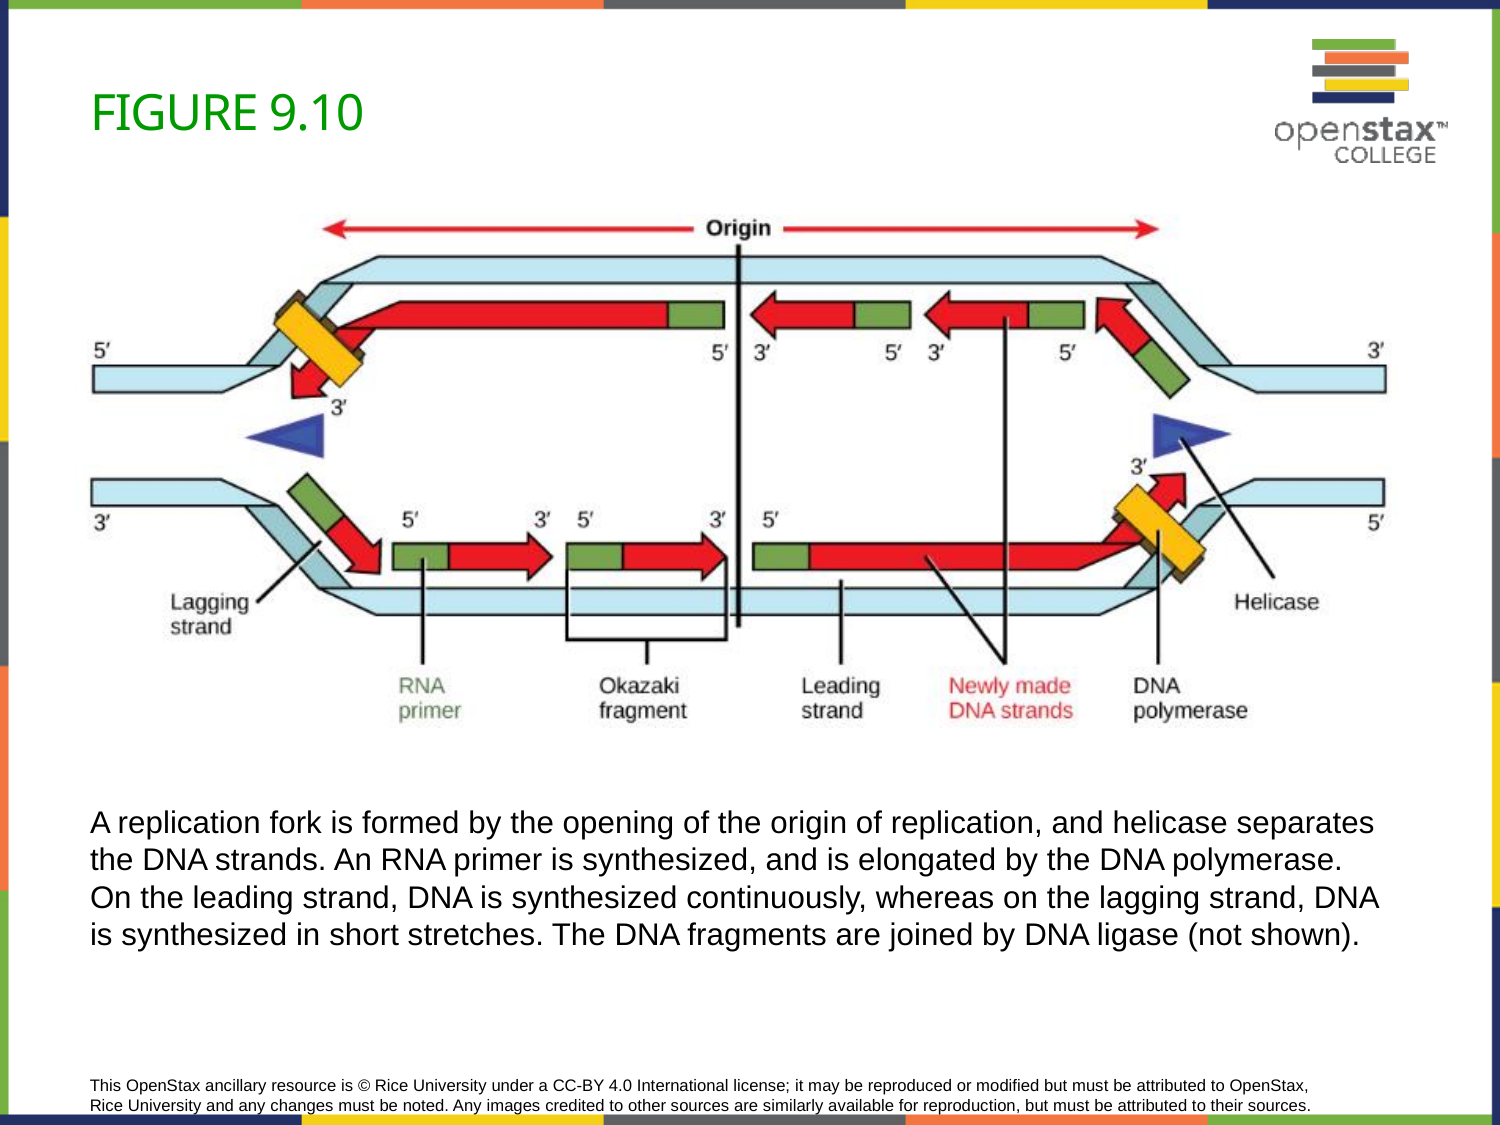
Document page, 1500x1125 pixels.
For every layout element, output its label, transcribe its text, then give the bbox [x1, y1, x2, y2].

title Figure 9.10 [75, 39, 1274, 148]
list A replication fork is formed by the opening of the origin of replication, and helicase separates the DNA strands. An RNA primer is synthesized, and is elongated by the DNA polymerase. On the leading strand, DNA is synthesized continuously, whereas on the lagging strand, DNA is synthesized in short stretches. The DNA fragments are joined by DNA ligase (not shown). [75, 794, 1398, 986]
text_box This OpenStax ancillary resource is © Rice University under a CC-BY 4.0 International license; it may be reproduced or modified but must be attributed to OpenStax, Rice University and any changes must be noted. Any images credited to other sources are similarly available for reproduction, but must be attributed to their sources. [75, 1067, 1336, 1114]
picture [0, 0, 1500, 1125]
